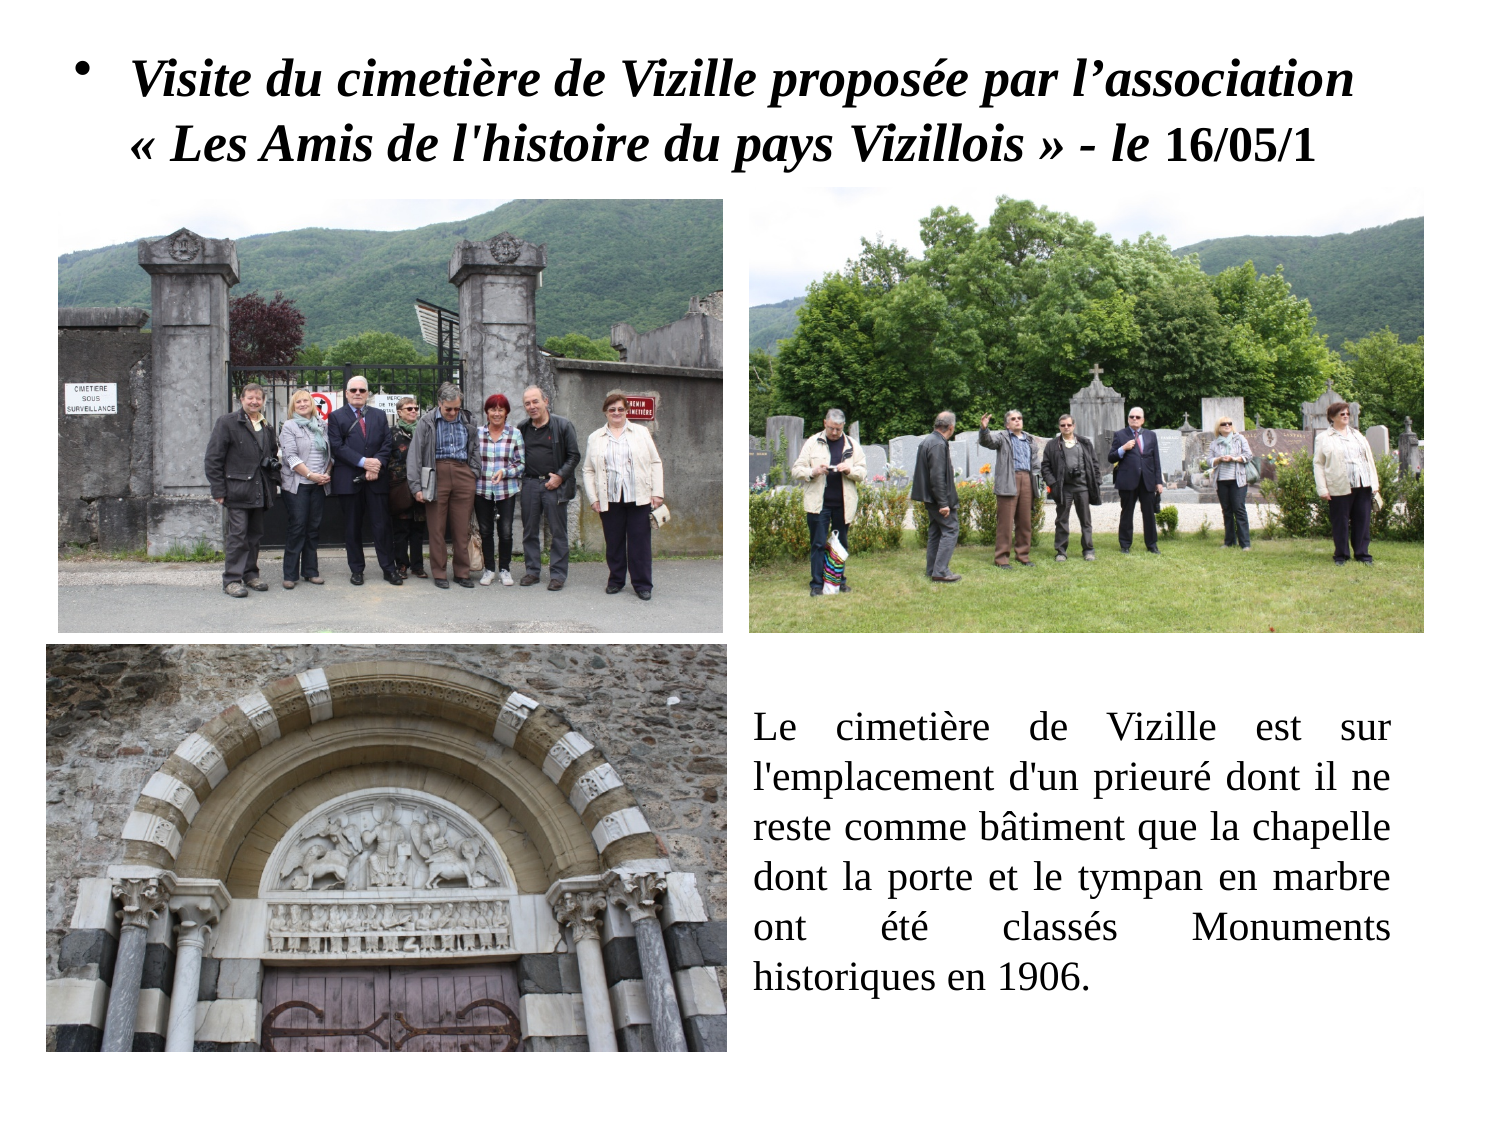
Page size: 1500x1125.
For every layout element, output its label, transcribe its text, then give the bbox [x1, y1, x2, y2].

text_box Le cimetière de Vizille est sur l'emplacement d'un prieuré dont il ne reste comme bâtiment que la chapelle dont la porte et le tympan en marbre ont été classés Monuments historiques en 1906. [738, 691, 1407, 1007]
picture [46, 644, 727, 1052]
list Visite du cimetière de Vizille proposée par l’association « Les Amis de l'histoire du pays Vizillois » - le 16/05/1 [58, 34, 1409, 985]
picture [749, 187, 1425, 634]
picture [58, 198, 723, 633]
